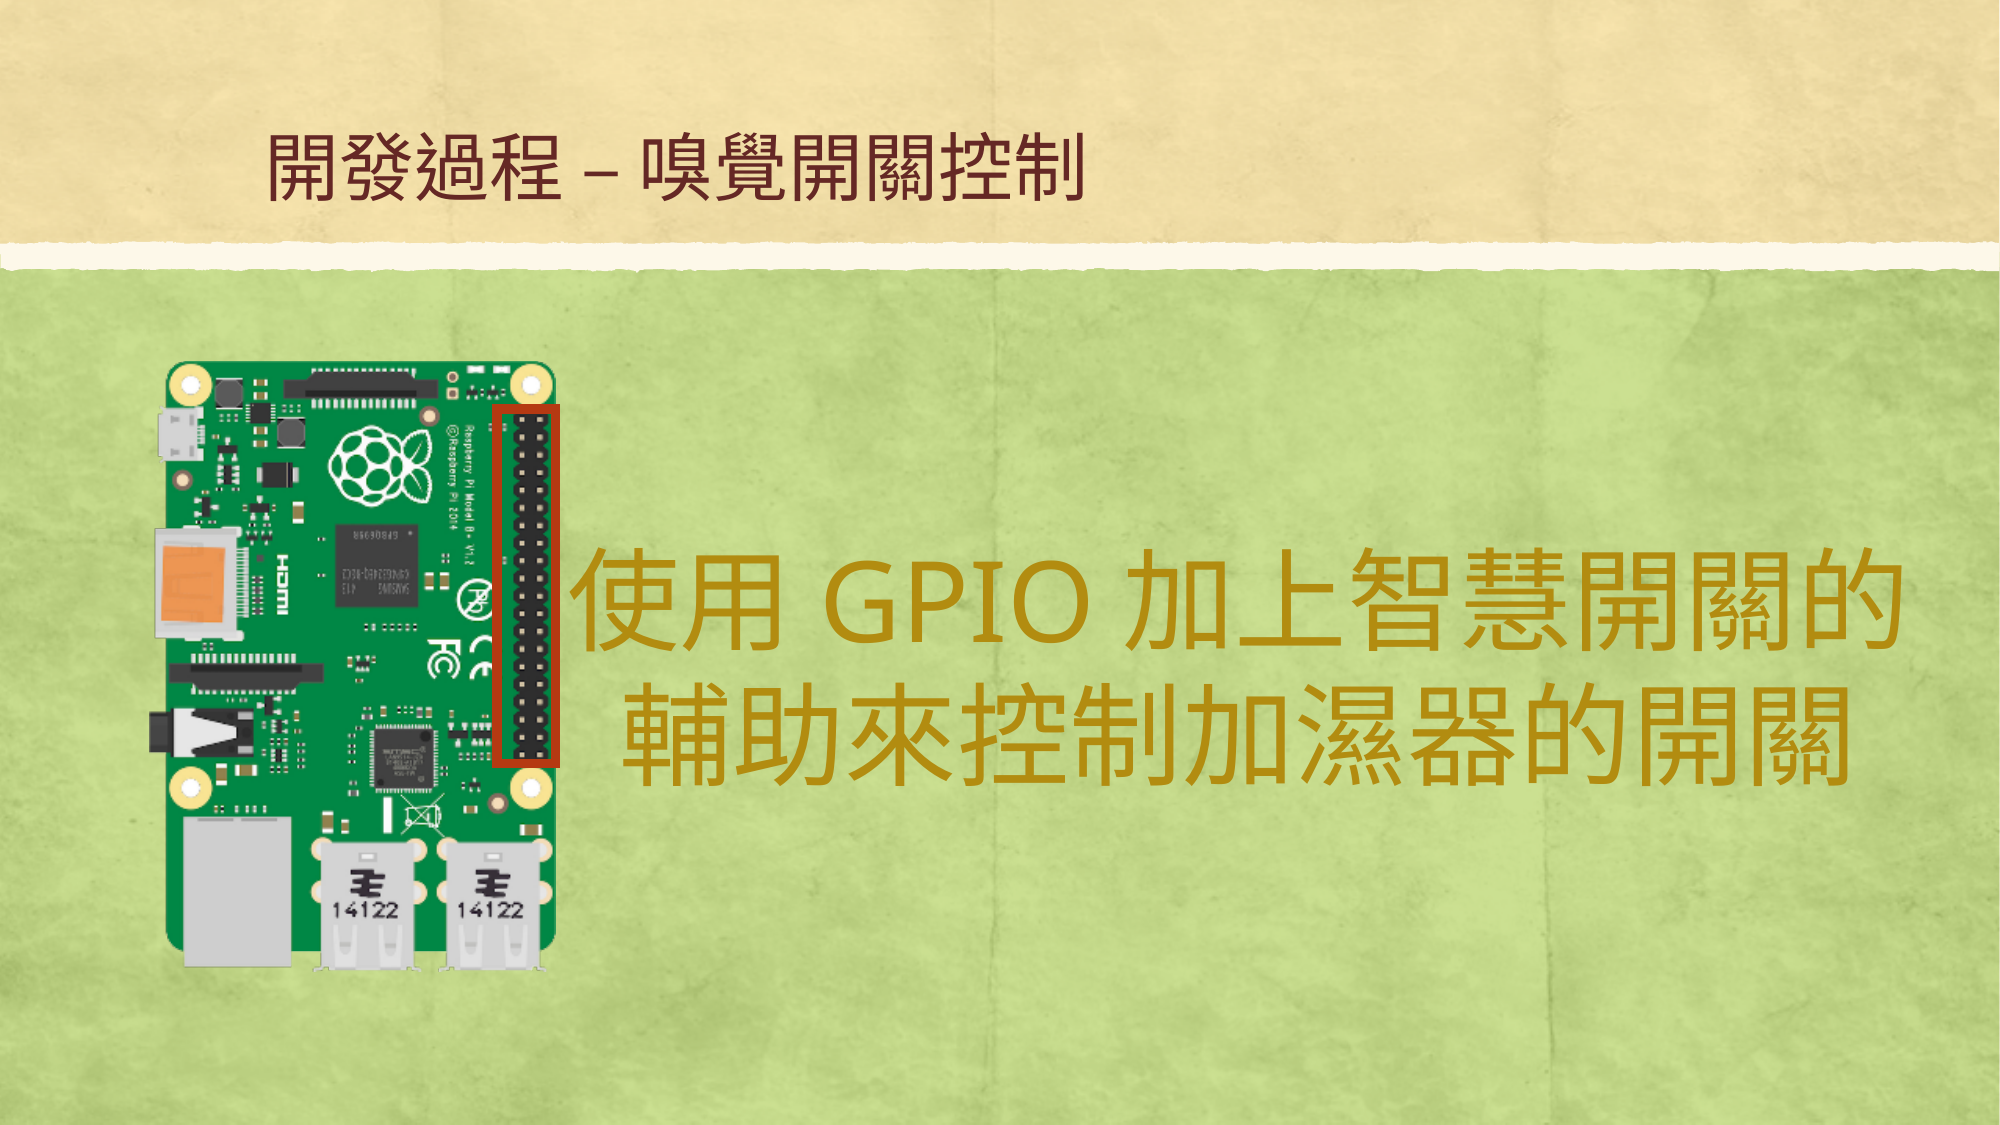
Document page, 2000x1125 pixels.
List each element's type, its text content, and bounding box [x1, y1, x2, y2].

picture [149, 361, 556, 972]
title 開發過程 – 嗅覺開關控制 [249, 31, 1750, 219]
text_box 使用GPIO加上智慧開關的 輔助來控制加濕器的開關 [556, 522, 1925, 808]
